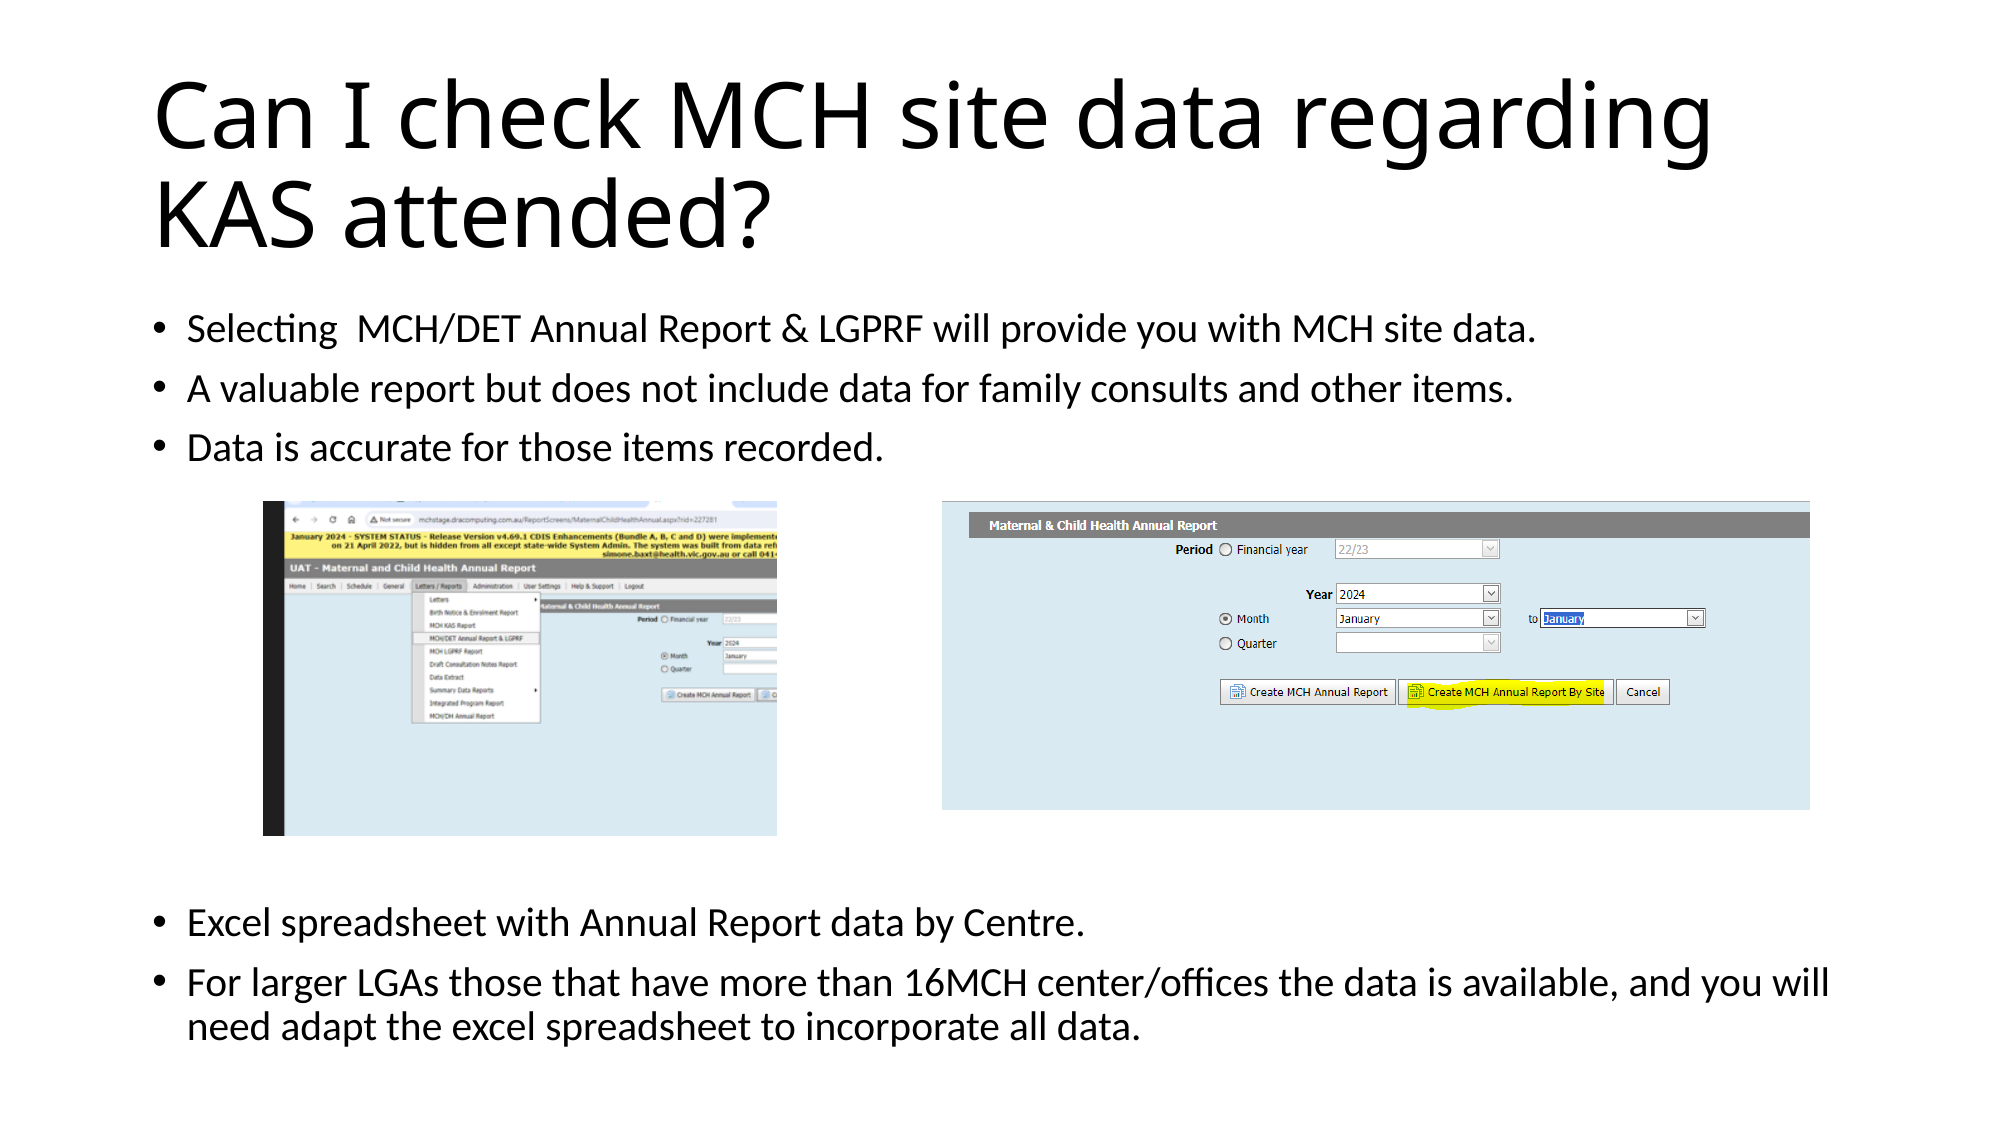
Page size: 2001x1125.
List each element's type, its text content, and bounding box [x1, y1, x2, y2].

picture [942, 501, 1810, 810]
list Selecting MCH/DET Annual Report & LGPRF will provide you with MCH site data. A valuable report but does not include data for family consults and other items. Data is accurate for those items recorded. Excel spreadsheet with Annual Report data by Centre. For larger LGAs those that have more than 16MCH center/offices the data is available, and you will need adapt the excel spreadsheet to incorporate all data. [137, 299, 1863, 1066]
picture [262, 501, 777, 837]
title Can I check MCH site data regarding KAS attended? [137, 59, 1863, 278]
